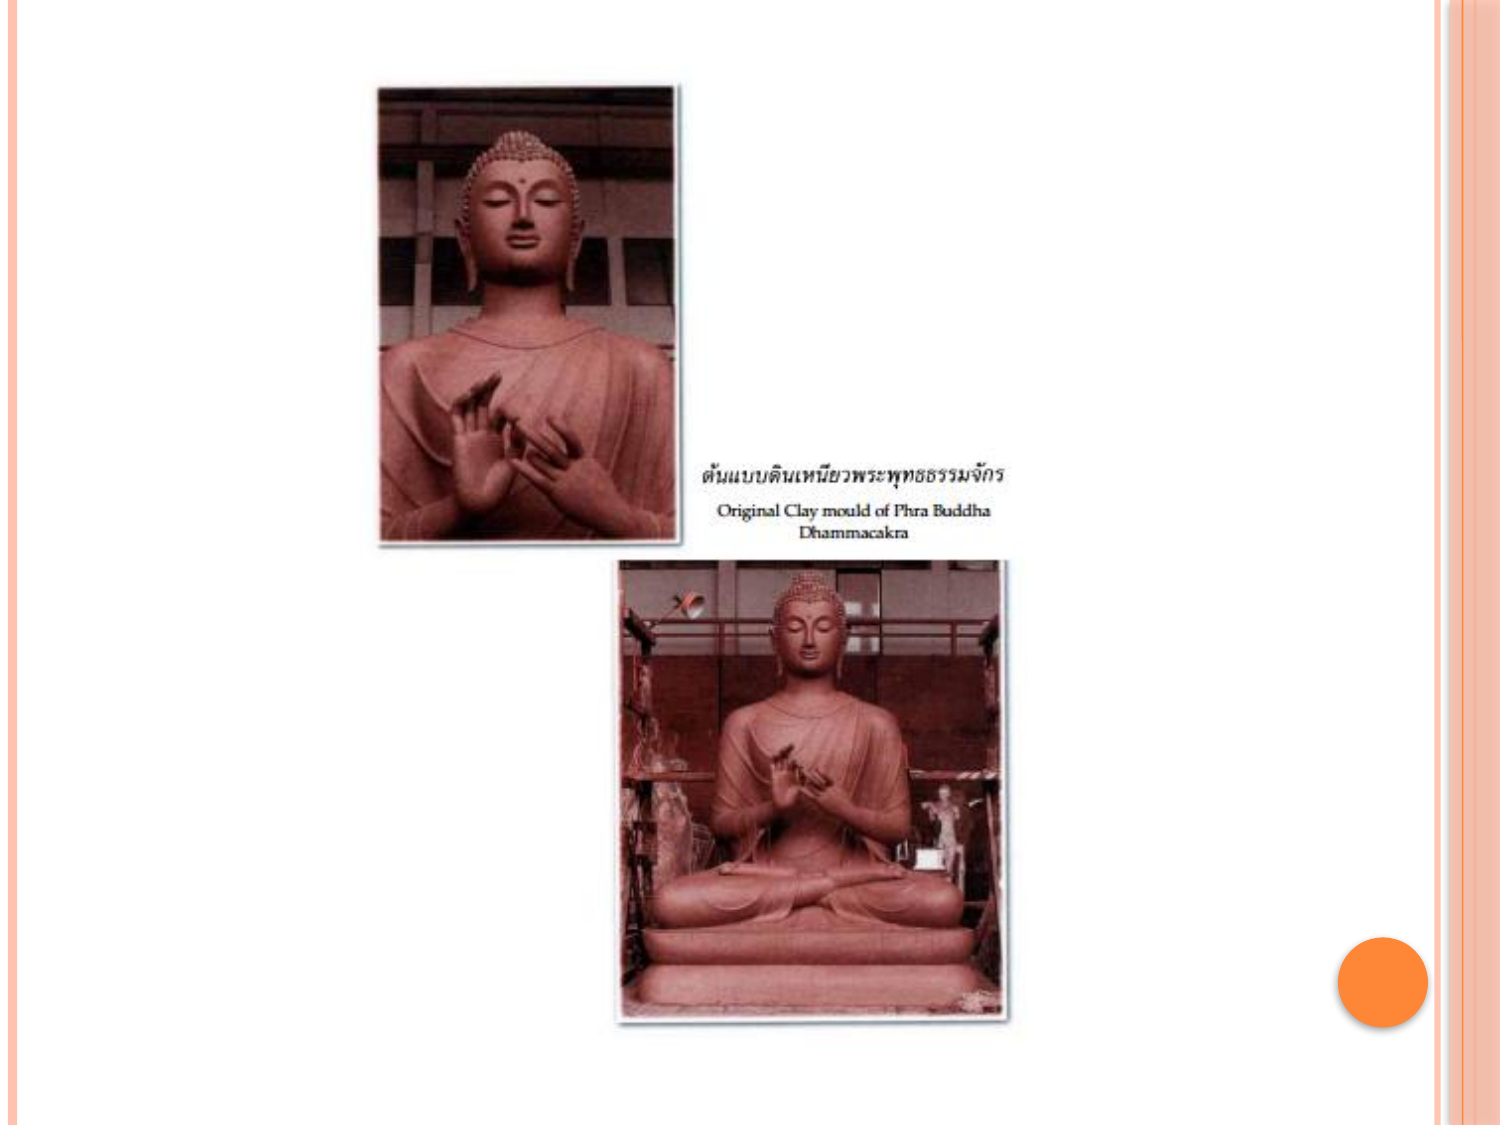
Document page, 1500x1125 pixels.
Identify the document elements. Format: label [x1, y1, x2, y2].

list [359, 65, 1044, 1050]
